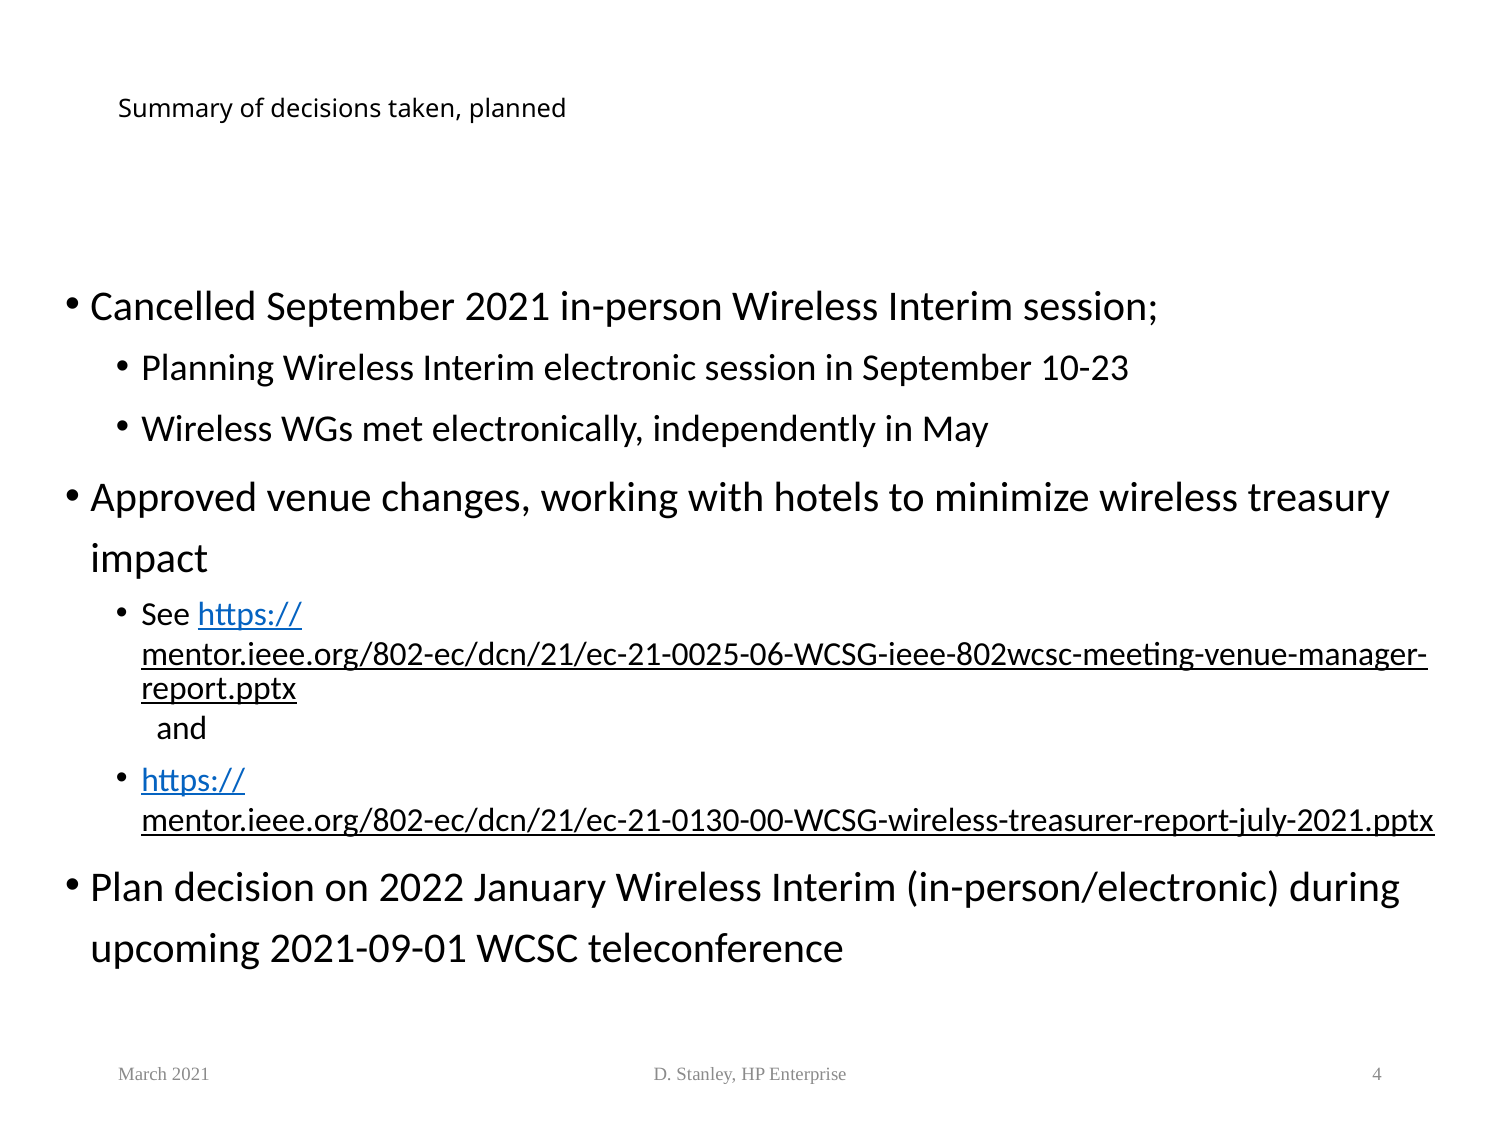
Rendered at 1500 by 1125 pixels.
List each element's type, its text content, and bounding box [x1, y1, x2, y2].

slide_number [103, 1042, 441, 1103]
title Summary of decisions taken, planned [103, 59, 1397, 163]
footer D. Stanley, HP Enterprise [496, 1042, 1004, 1103]
slide_number 4 [1059, 1042, 1397, 1103]
list Cancelled September 2021 in-person Wireless Interim session; Planning Wireless Interim electronic session in September 10-23 Wireless WGs met electronically, independently in May Approved venue changes, working with hotels to minimize wireless treasury impact See https://mentor.ieee.org/802-ec/dcn/21/ec-21-0025-06-WCSG-ieee-802wcsc-meeting-venue-manager-report.pptx and https://mentor.ieee.org/802-ec/dcn/21/ec-21-0130-00-WCSG-wireless-treasurer-report-july-2021.pptx Plan decision on 2022 January Wireless Interim (in-person/electronic) during upcoming 2021-09-01 WCSC teleconference [50, 217, 1450, 1043]
